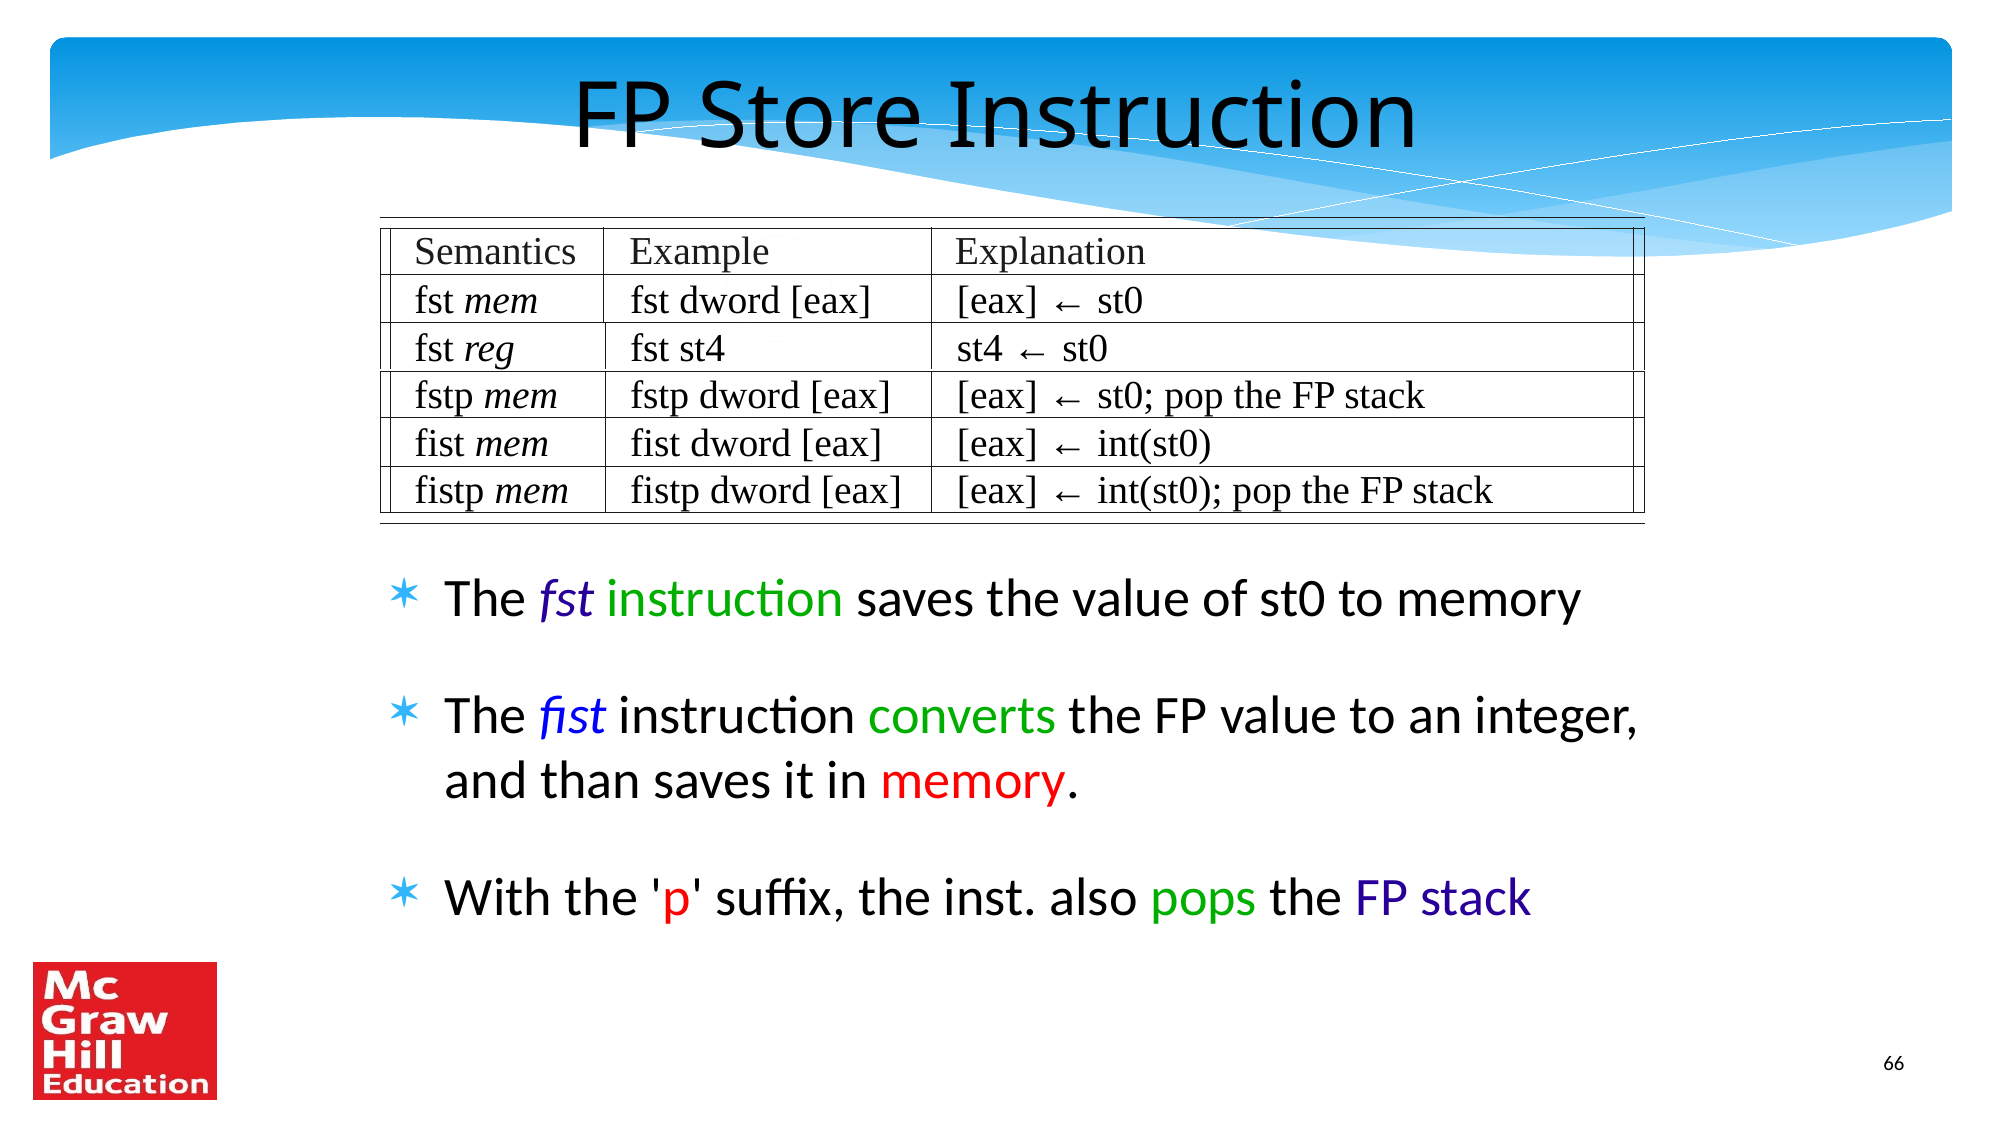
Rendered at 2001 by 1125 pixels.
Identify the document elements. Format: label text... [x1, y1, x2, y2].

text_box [374, 212, 1652, 530]
picture [33, 962, 217, 1100]
title FP Store Instruction [387, 33, 1605, 188]
list The fst instruction saves the value of st0 to memory The fist instruction converts the FP value to an integer, and than saves it in memory. With the 'p' suffix, the inst. also pops the FP stack [374, 562, 1663, 938]
